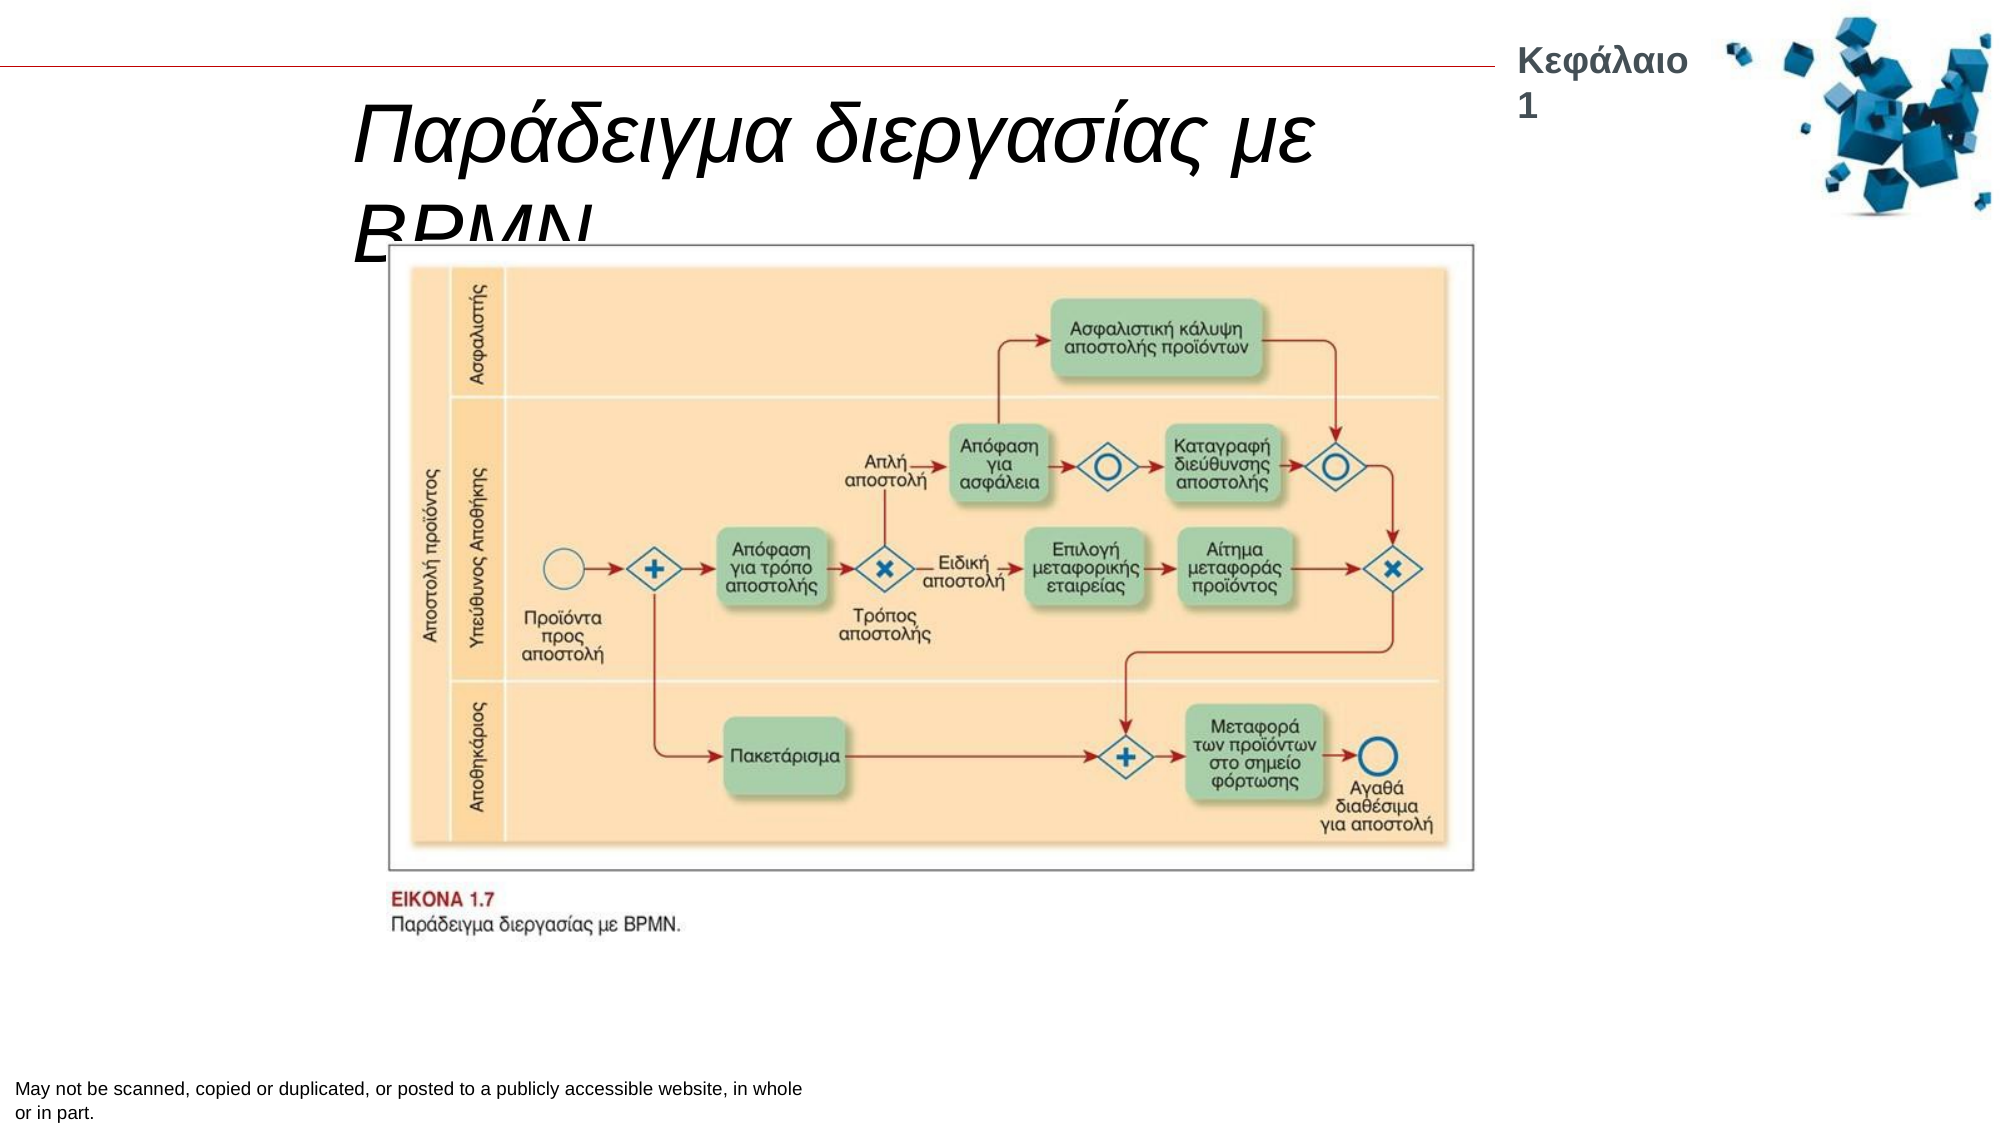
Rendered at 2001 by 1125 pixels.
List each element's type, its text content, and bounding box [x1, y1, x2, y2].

picture [1711, 0, 2000, 220]
title Παράδειγμα διεργασίας με BPMN [351, 77, 1507, 280]
footer May not be scanned, copied or duplicated, or posted to a publicly accessible website, in whole or in part. [12, 1075, 815, 1125]
text_box Κεφάλαιο 1 [1515, 33, 1704, 126]
picture [386, 240, 1477, 942]
